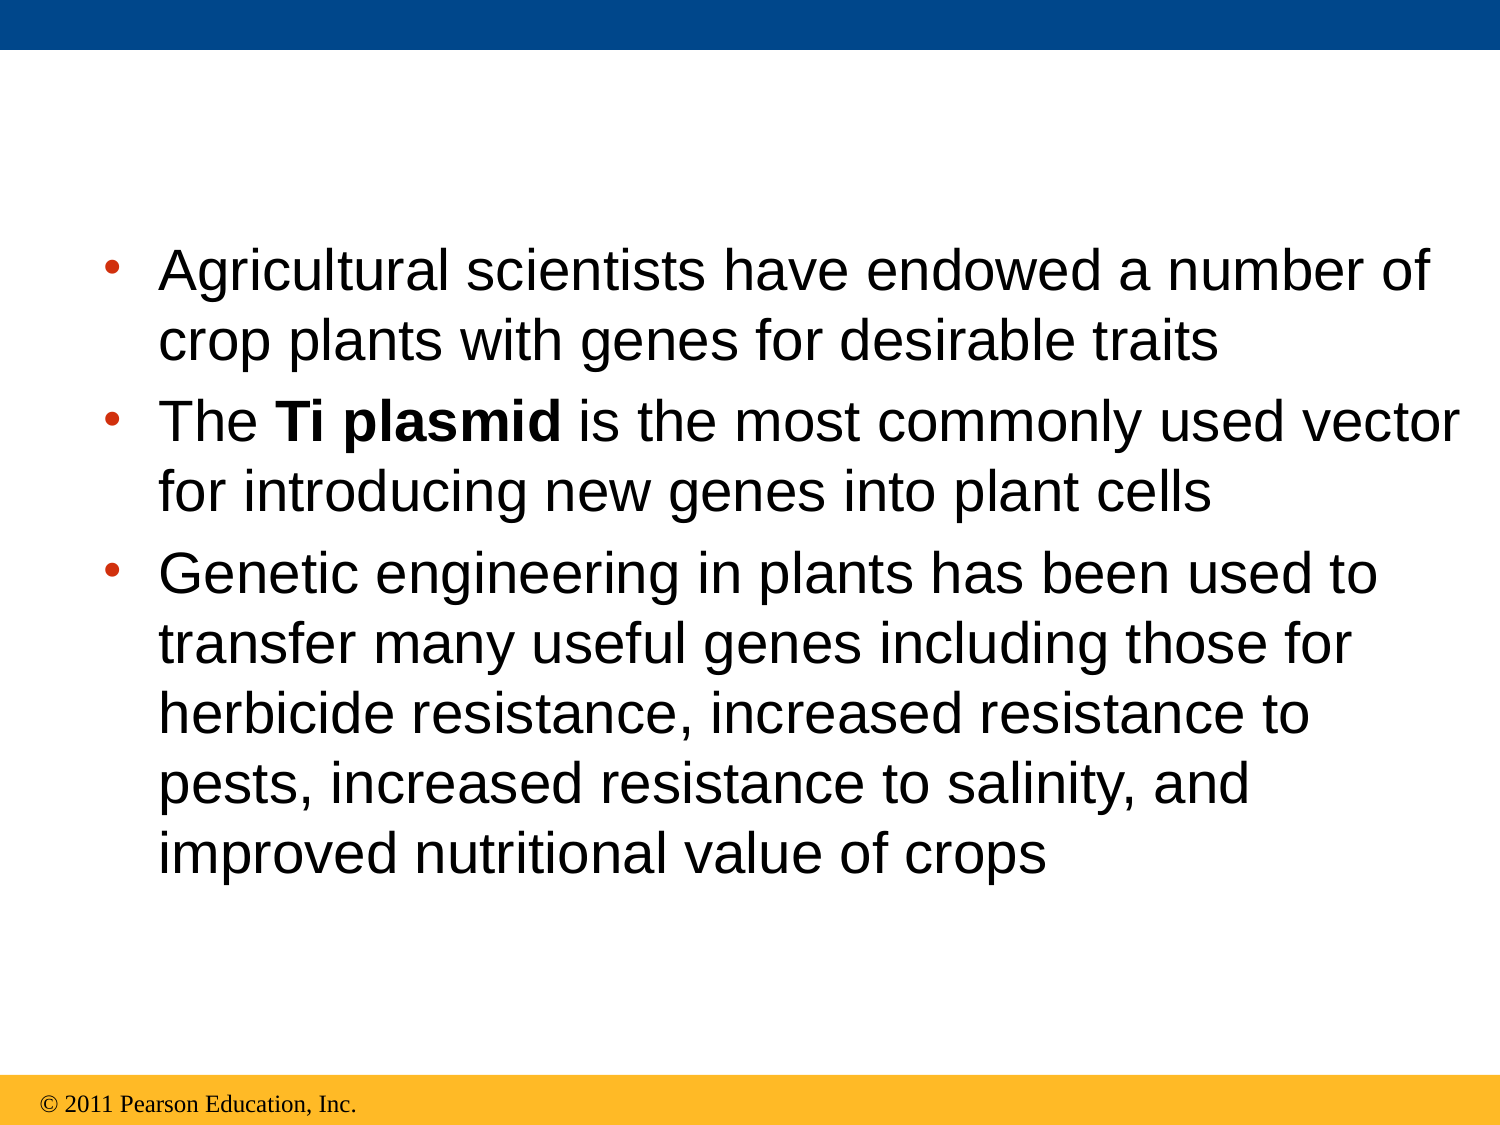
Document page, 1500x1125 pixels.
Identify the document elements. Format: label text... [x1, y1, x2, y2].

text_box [0, 1074, 1500, 1125]
list Agricultural scientists have endowed a number of crop plants with genes for desirable traits The Ti plasmid is the most commonly used vector for introducing new genes into plant cells Genetic engineering in plants has been used to transfer many useful genes including those for herbicide resistance, increased resistance to pests, increased resistance to salinity, and improved nutritional value of crops [87, 224, 1488, 1073]
text_box [0, 0, 1500, 50]
